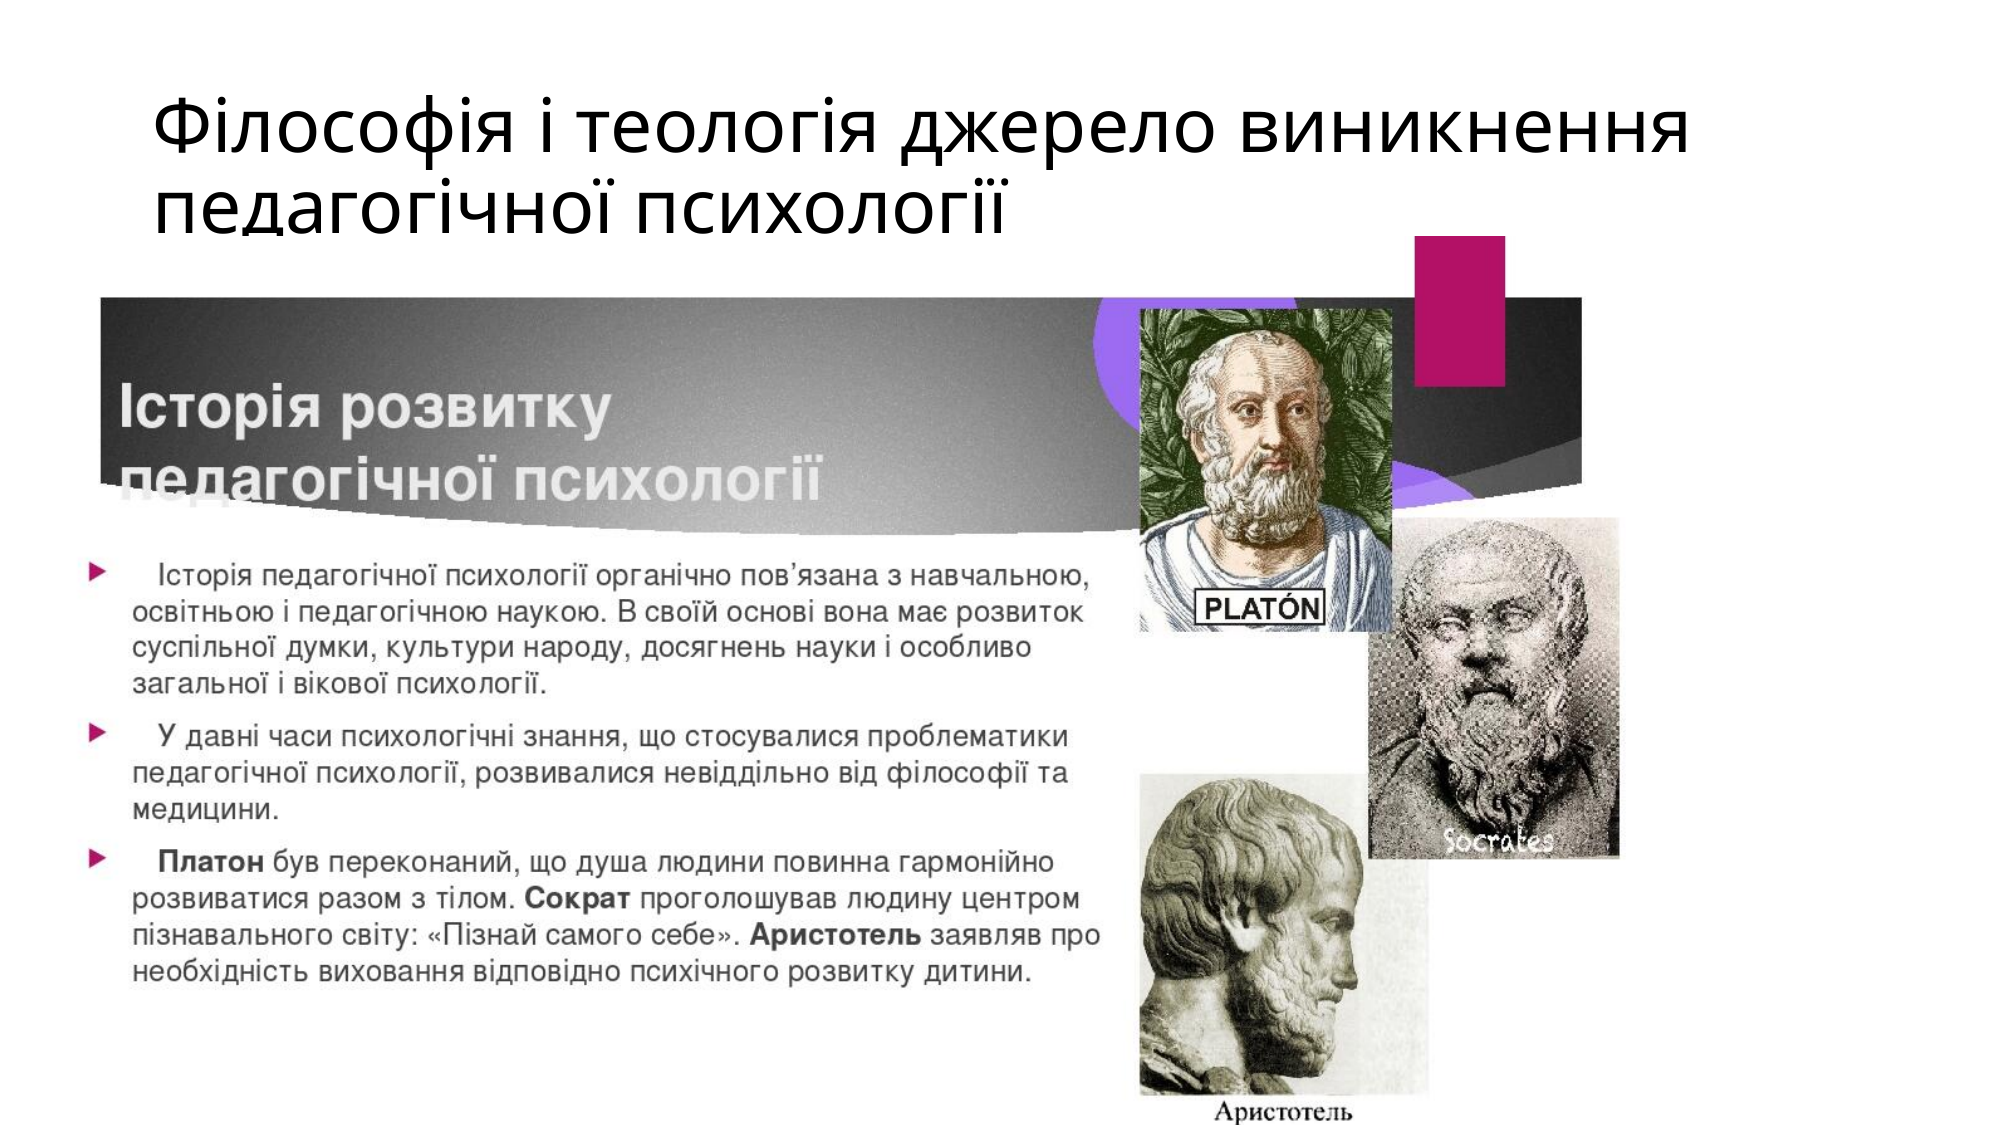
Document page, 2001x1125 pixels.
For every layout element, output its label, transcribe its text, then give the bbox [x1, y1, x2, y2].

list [38, 236, 1646, 1125]
title Філософія і теологія джерело виникнення педагогічної психології [137, 59, 1863, 278]
